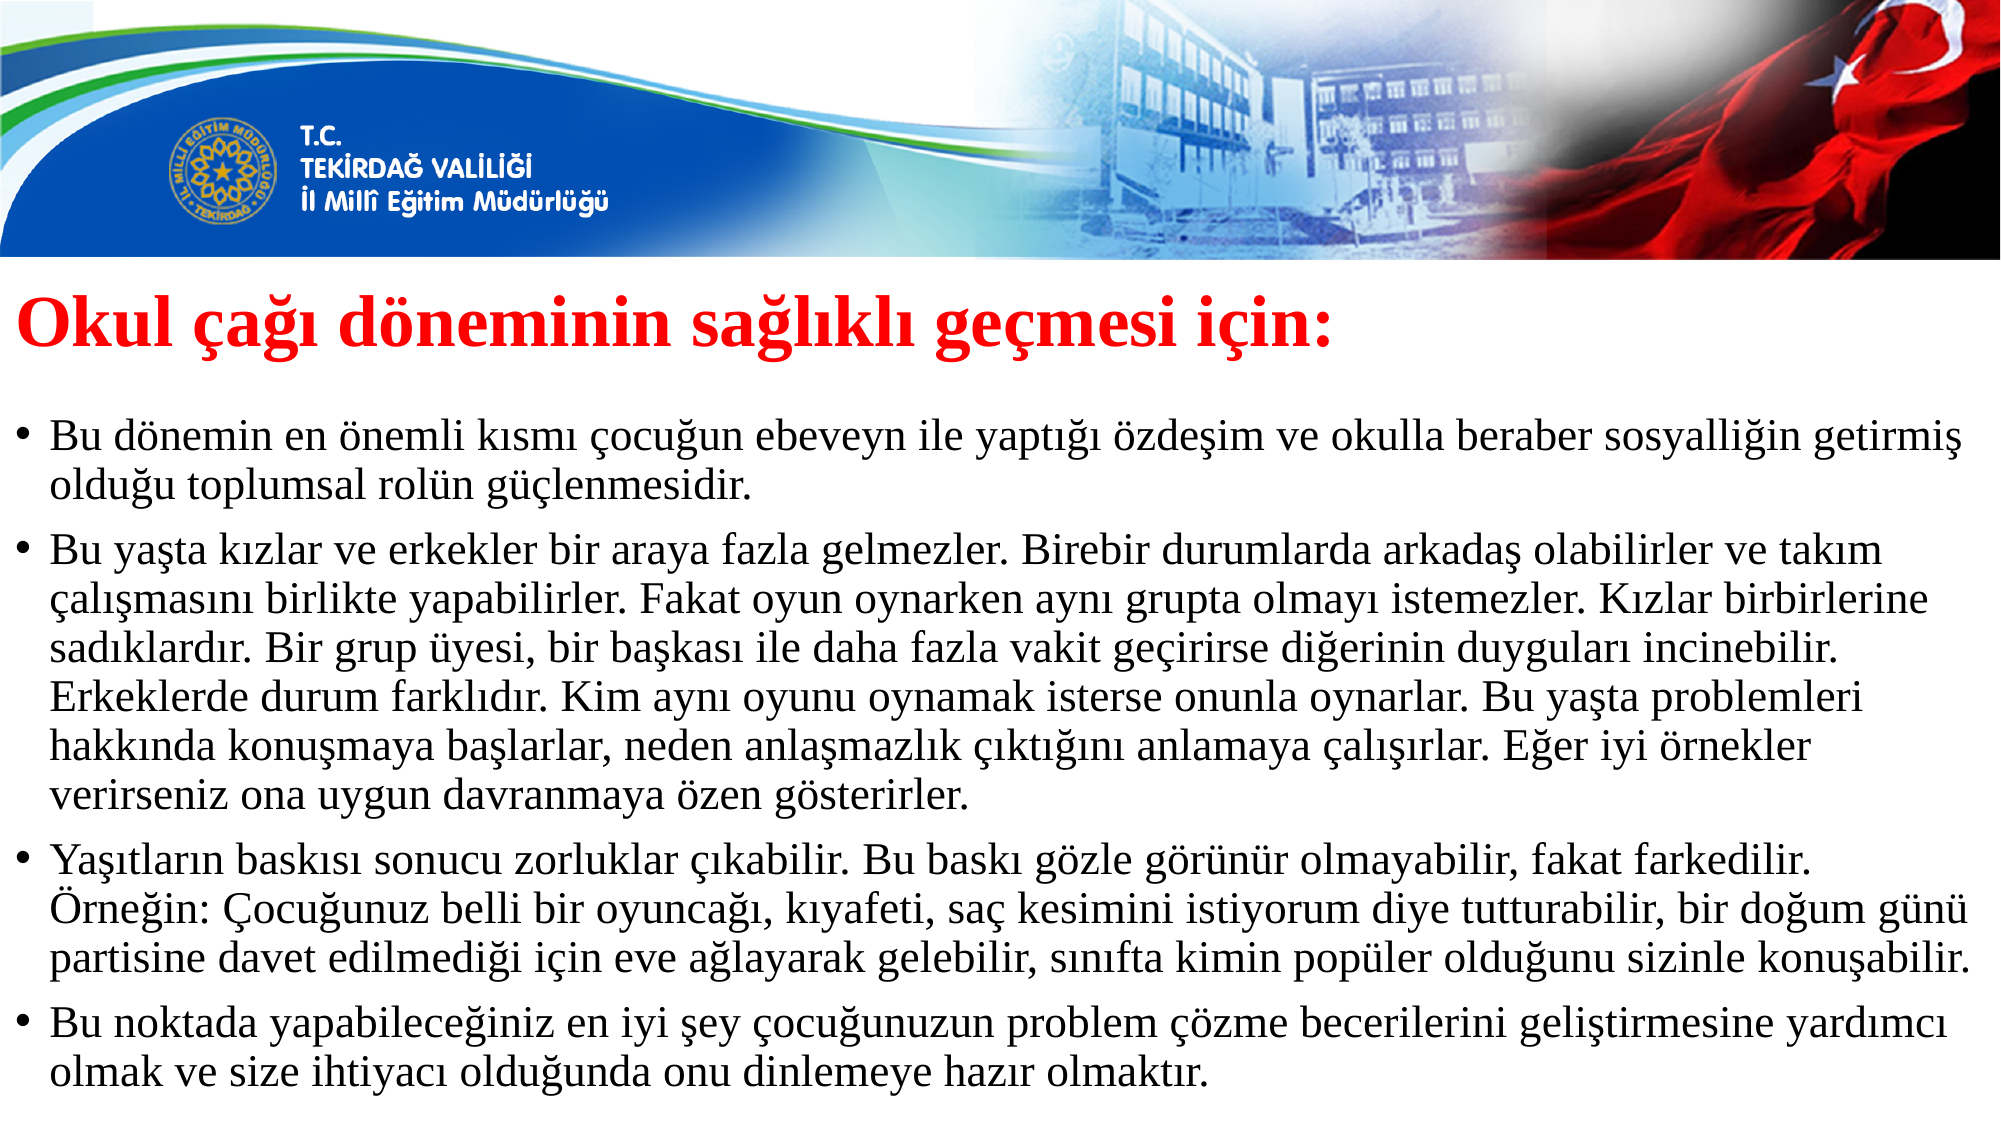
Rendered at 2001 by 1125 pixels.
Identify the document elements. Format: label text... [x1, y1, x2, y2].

title Okul çağı döneminin sağlıklı geçmesi için: [0, 275, 1725, 370]
picture [0, 0, 2001, 1125]
list Bu dönemin en önemli kısmı çocuğun ebeveyn ile yaptığı özdeşim ve okulla beraber sosyalliğin getirmiş olduğu toplumsal rolün güçlenmesidir. Bu yaşta kızlar ve erkekler bir araya fazla gelmezler. Birebir durumlarda arkadaş olabilirler ve takım çalışmasını birlikte yapabilirler. Fakat oyun oynarken aynı grupta olmayı istemezler. Kızlar birbirlerine sadıklardır. Bir grup üyesi, bir başkası ile daha fazla vakit geçirirse diğerinin duyguları incinebilir. Erkeklerde durum farklıdır. Kim aynı oyunu oynamak isterse onunla oynarlar. Bu yaşta problemleri hakkında konuşmaya başlarlar, neden anlaşmazlık çıktığını anlamaya çalışırlar. Eğer iyi örnekler verirseniz ona uygun davranmaya özen gösterirler. Yaşıtların baskısı sonucu zorluklar çıkabilir. Bu baskı gözle görünür olmayabilir, fakat farkedilir. Örneğin: Çocuğunuz belli bir oyuncağı, kıyafeti, saç kesimini istiyorum diye tutturabilir, bir doğum günü partisine davet edilmediği için eve ağlayarak gelebilir, sınıfta kimin popüler olduğunu sizinle konuşabilir. Bu noktada yapabileceğiniz en iyi şey çocuğunuzun problem çözme becerilerini geliştirmesine yardımcı olmak ve size ihtiyacı olduğunda onu dinlemeye hazır olmaktır. [0, 403, 2000, 1125]
